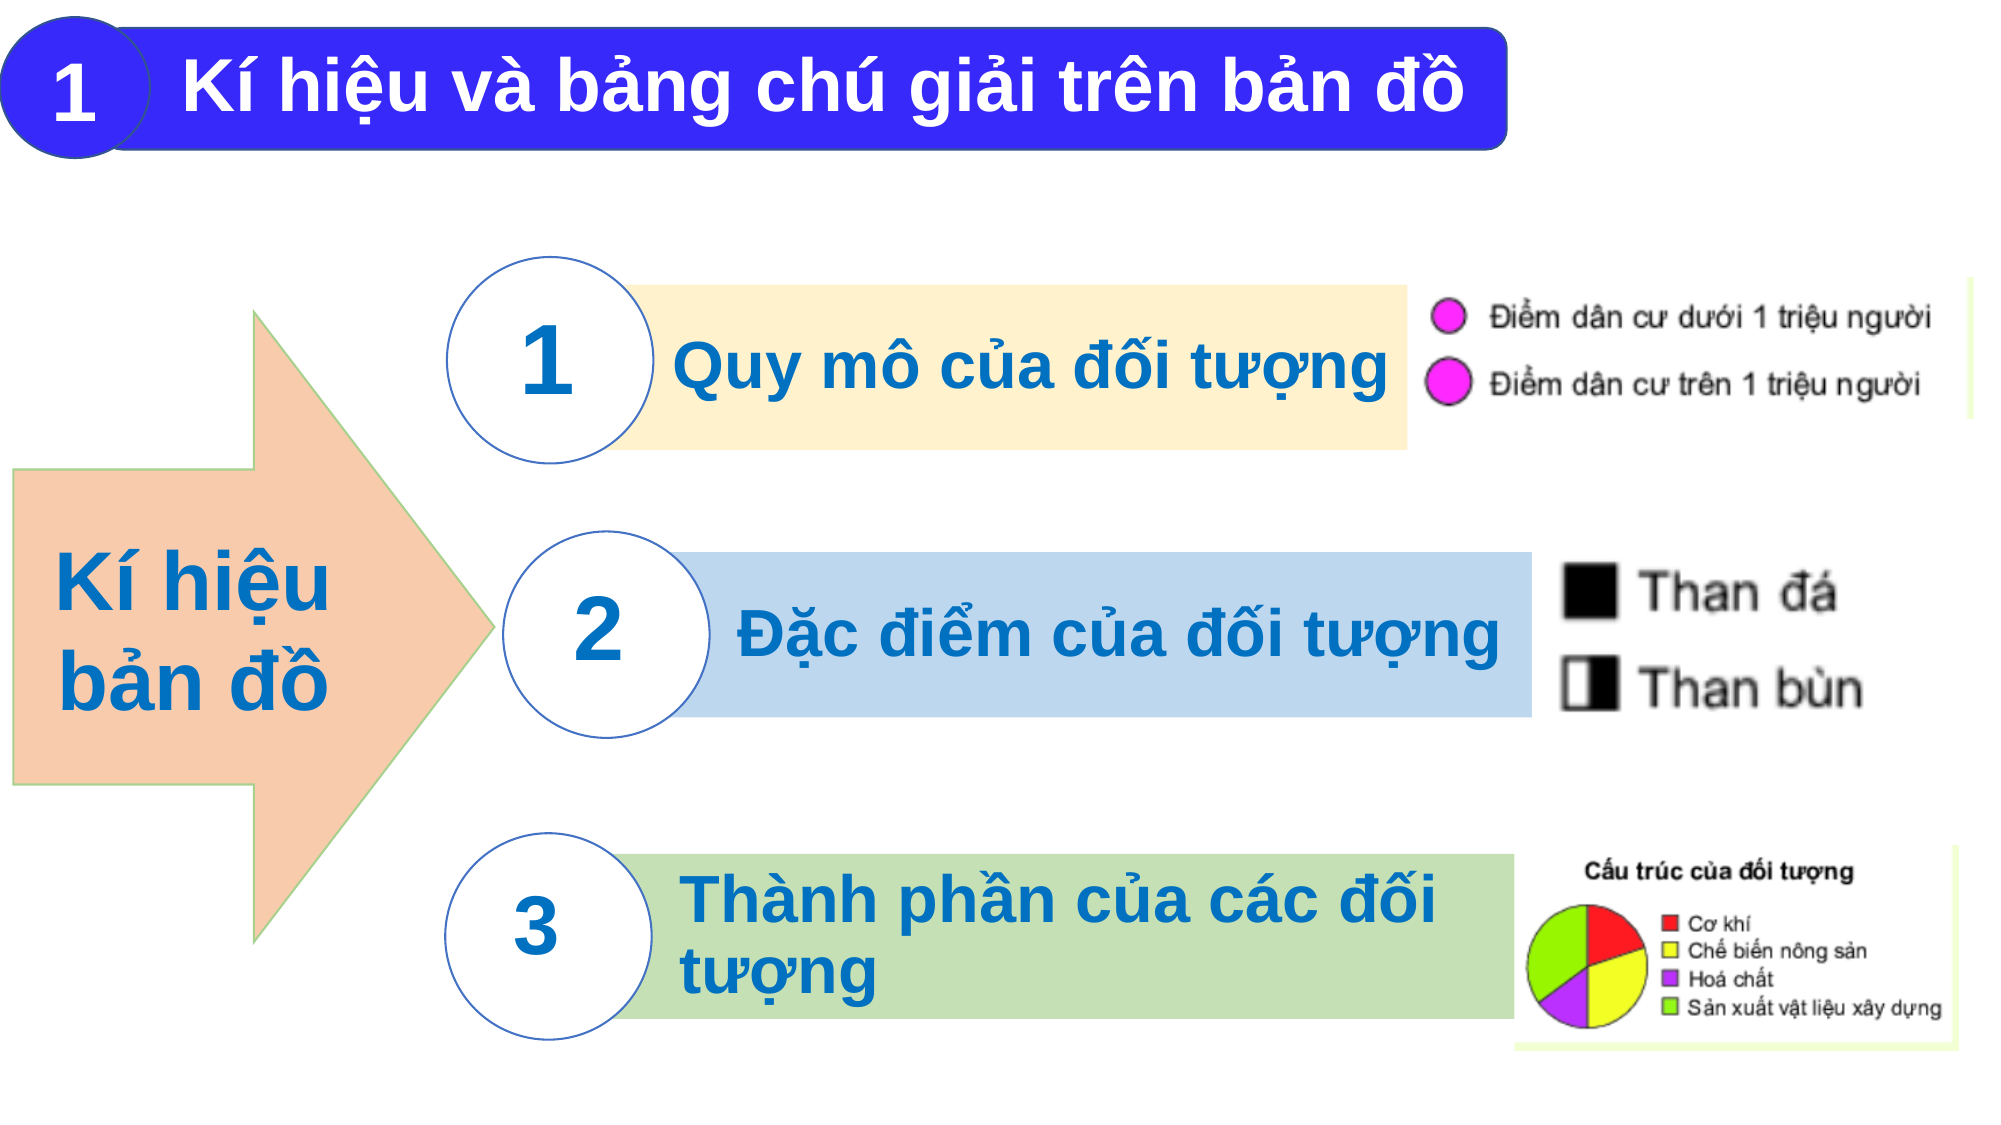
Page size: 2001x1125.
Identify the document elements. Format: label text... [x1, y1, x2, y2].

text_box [606, 552, 1531, 718]
text_box 3 [444, 832, 611, 1041]
text_box 1 [445, 255, 622, 465]
picture [1514, 845, 1959, 1051]
picture [1416, 277, 1974, 419]
text_box Kí hiệu và bảng chú giải trên bản đồ [166, 28, 1486, 134]
text_box 2 [502, 530, 670, 739]
text_box 1 [0, 16, 151, 160]
picture [1531, 521, 1895, 737]
text_box [114, 26, 1508, 151]
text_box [541, 284, 1408, 450]
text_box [548, 853, 1514, 1020]
text_box Kí hiệu bản đồ [12, 308, 496, 946]
